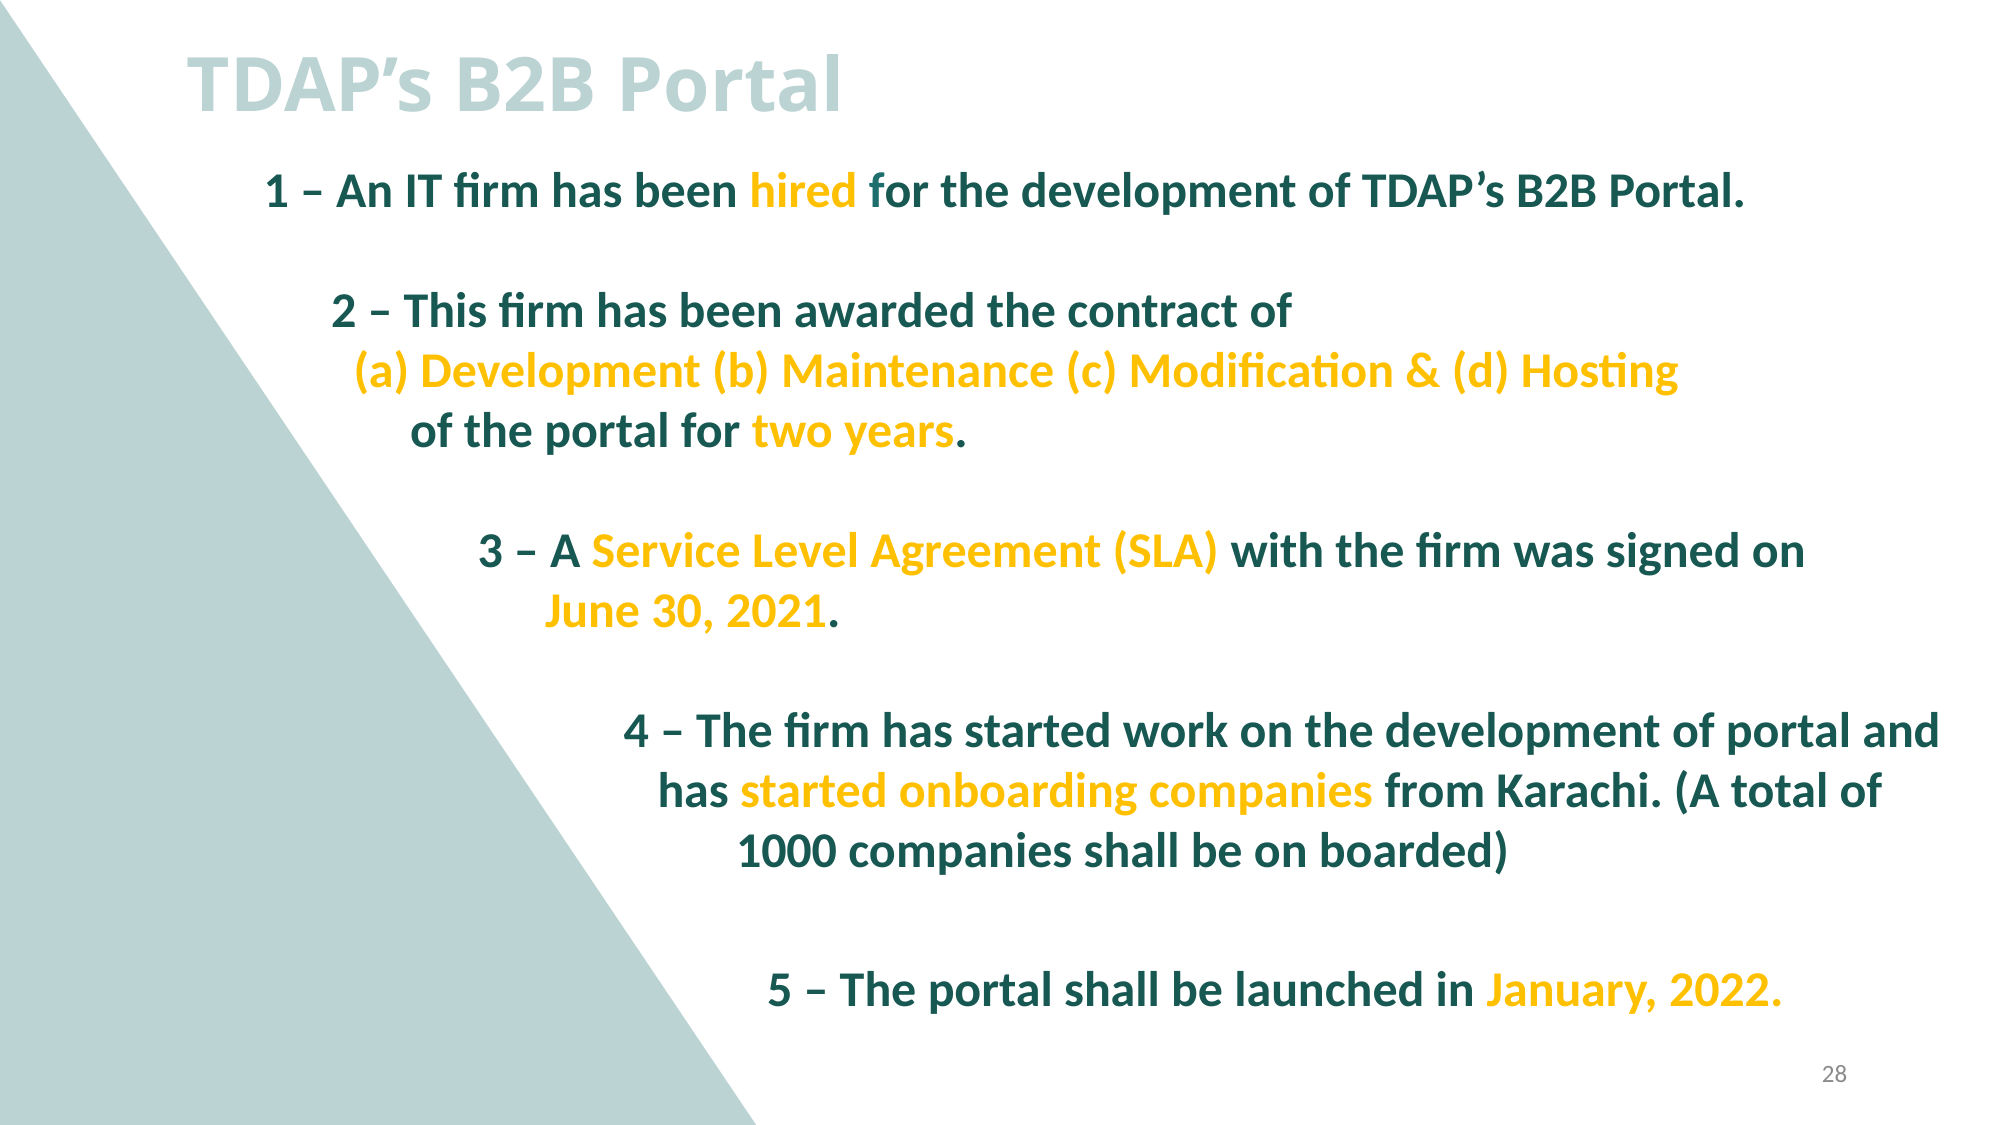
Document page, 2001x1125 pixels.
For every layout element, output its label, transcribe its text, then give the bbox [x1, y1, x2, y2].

text_box TDAP’s B2B Portal [171, 29, 1817, 170]
text_box [0, 0, 248, 1125]
text_box 1 – An IT firm has been hired for the development of TDAP’s B2B Portal. 2 – This firm has been awarded the contract of (a) Development (b) Maintenance (c) Modification & (d) Hosting of the portal for two years. 3 – A Service Level Agreement (SLA) with the firm was signed on June 30, 2021. 4 – The firm has started work on the development of portal and has started onboarding companies from Karachi. (A total of 1000 companies shall be on boarded) 5 – The portal shall be launched in January, 2022. [248, 150, 1959, 1125]
